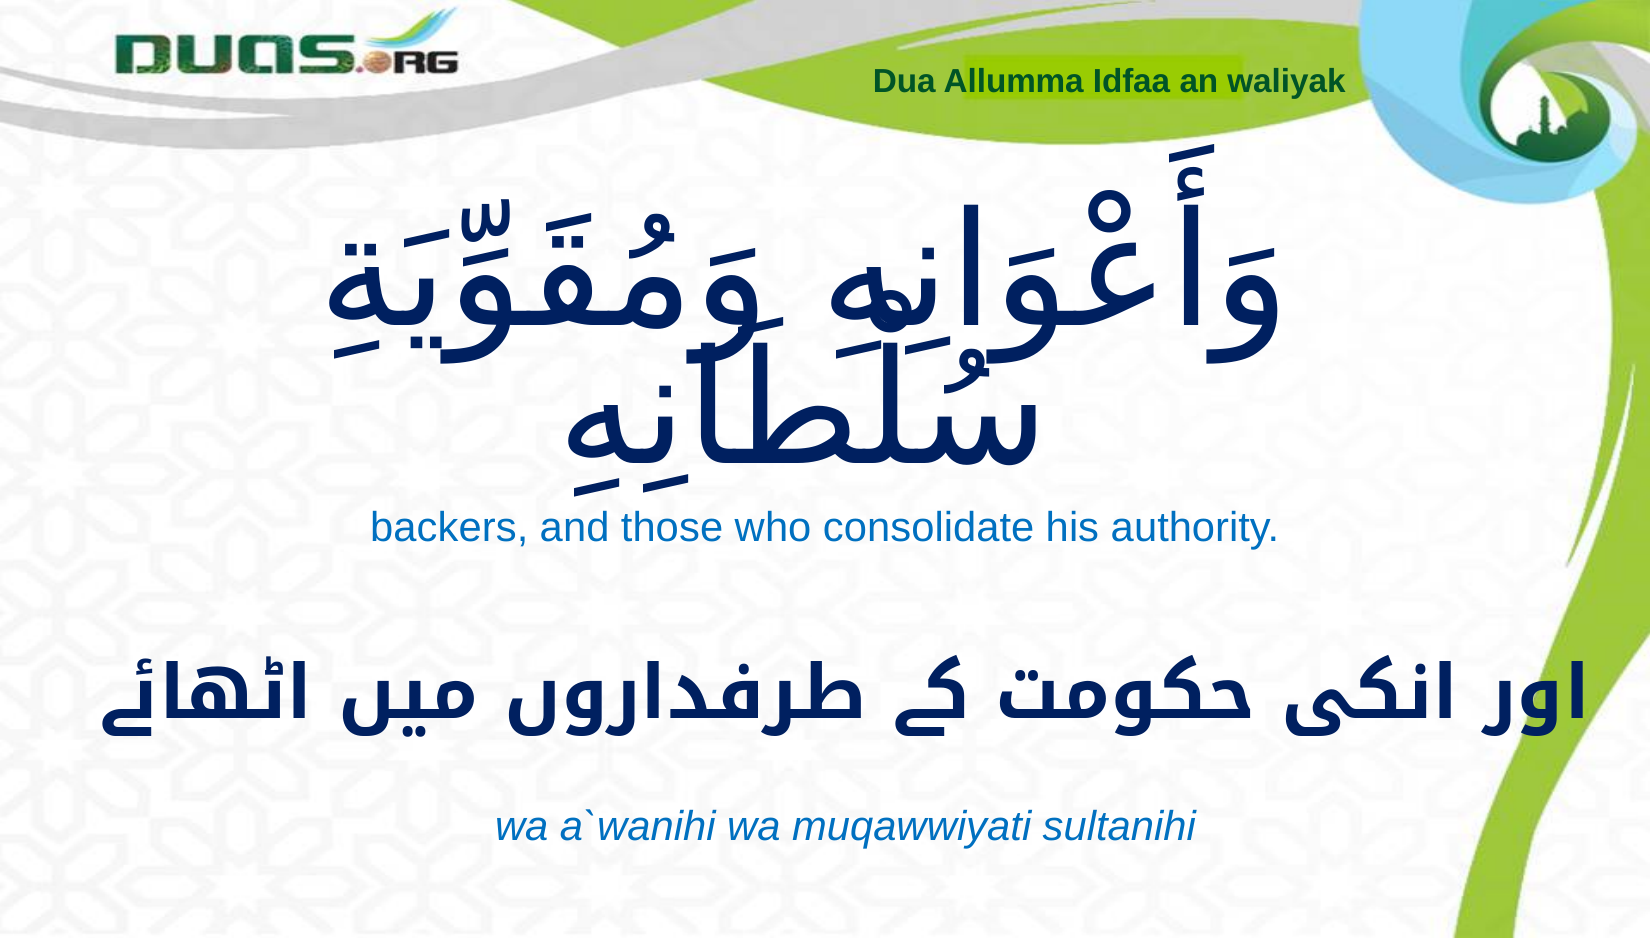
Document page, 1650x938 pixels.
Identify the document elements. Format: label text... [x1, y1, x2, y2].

text_box اور انکی حکومت کے طرفداروں میں اٹھائے [84, 636, 1607, 742]
text_box Dua Allumma Idfaa an waliyak [858, 51, 1362, 137]
text_box wa a`wanihi wa muqawwiyati sultanihi [257, 792, 1434, 865]
title وَأَعْوَانِهِ وَمُقَوِّيَةِ سُلْطَانِهِ [113, 257, 1496, 459]
subtitle backers, and those who consolidate his authority. [142, 493, 1508, 636]
picture [0, 0, 1650, 938]
